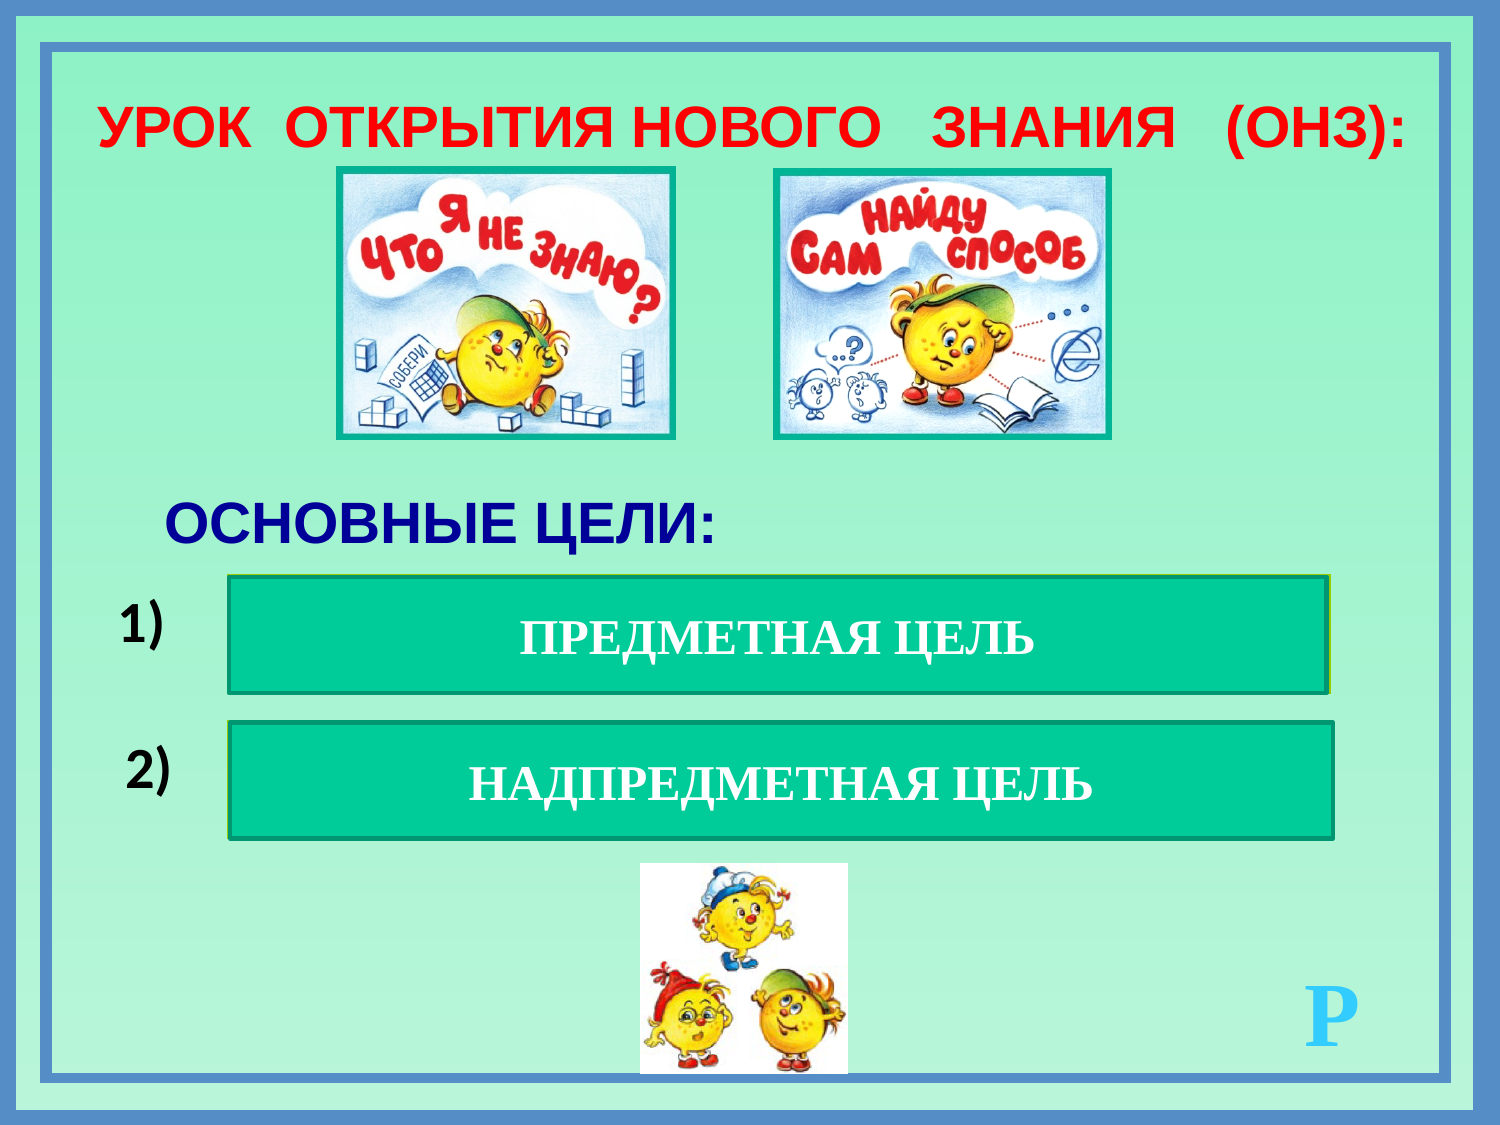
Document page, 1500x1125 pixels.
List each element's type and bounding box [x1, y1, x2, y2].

picture [336, 166, 676, 441]
picture [640, 863, 849, 1074]
text_box [0, 0, 1489, 1125]
picture [773, 167, 1112, 441]
